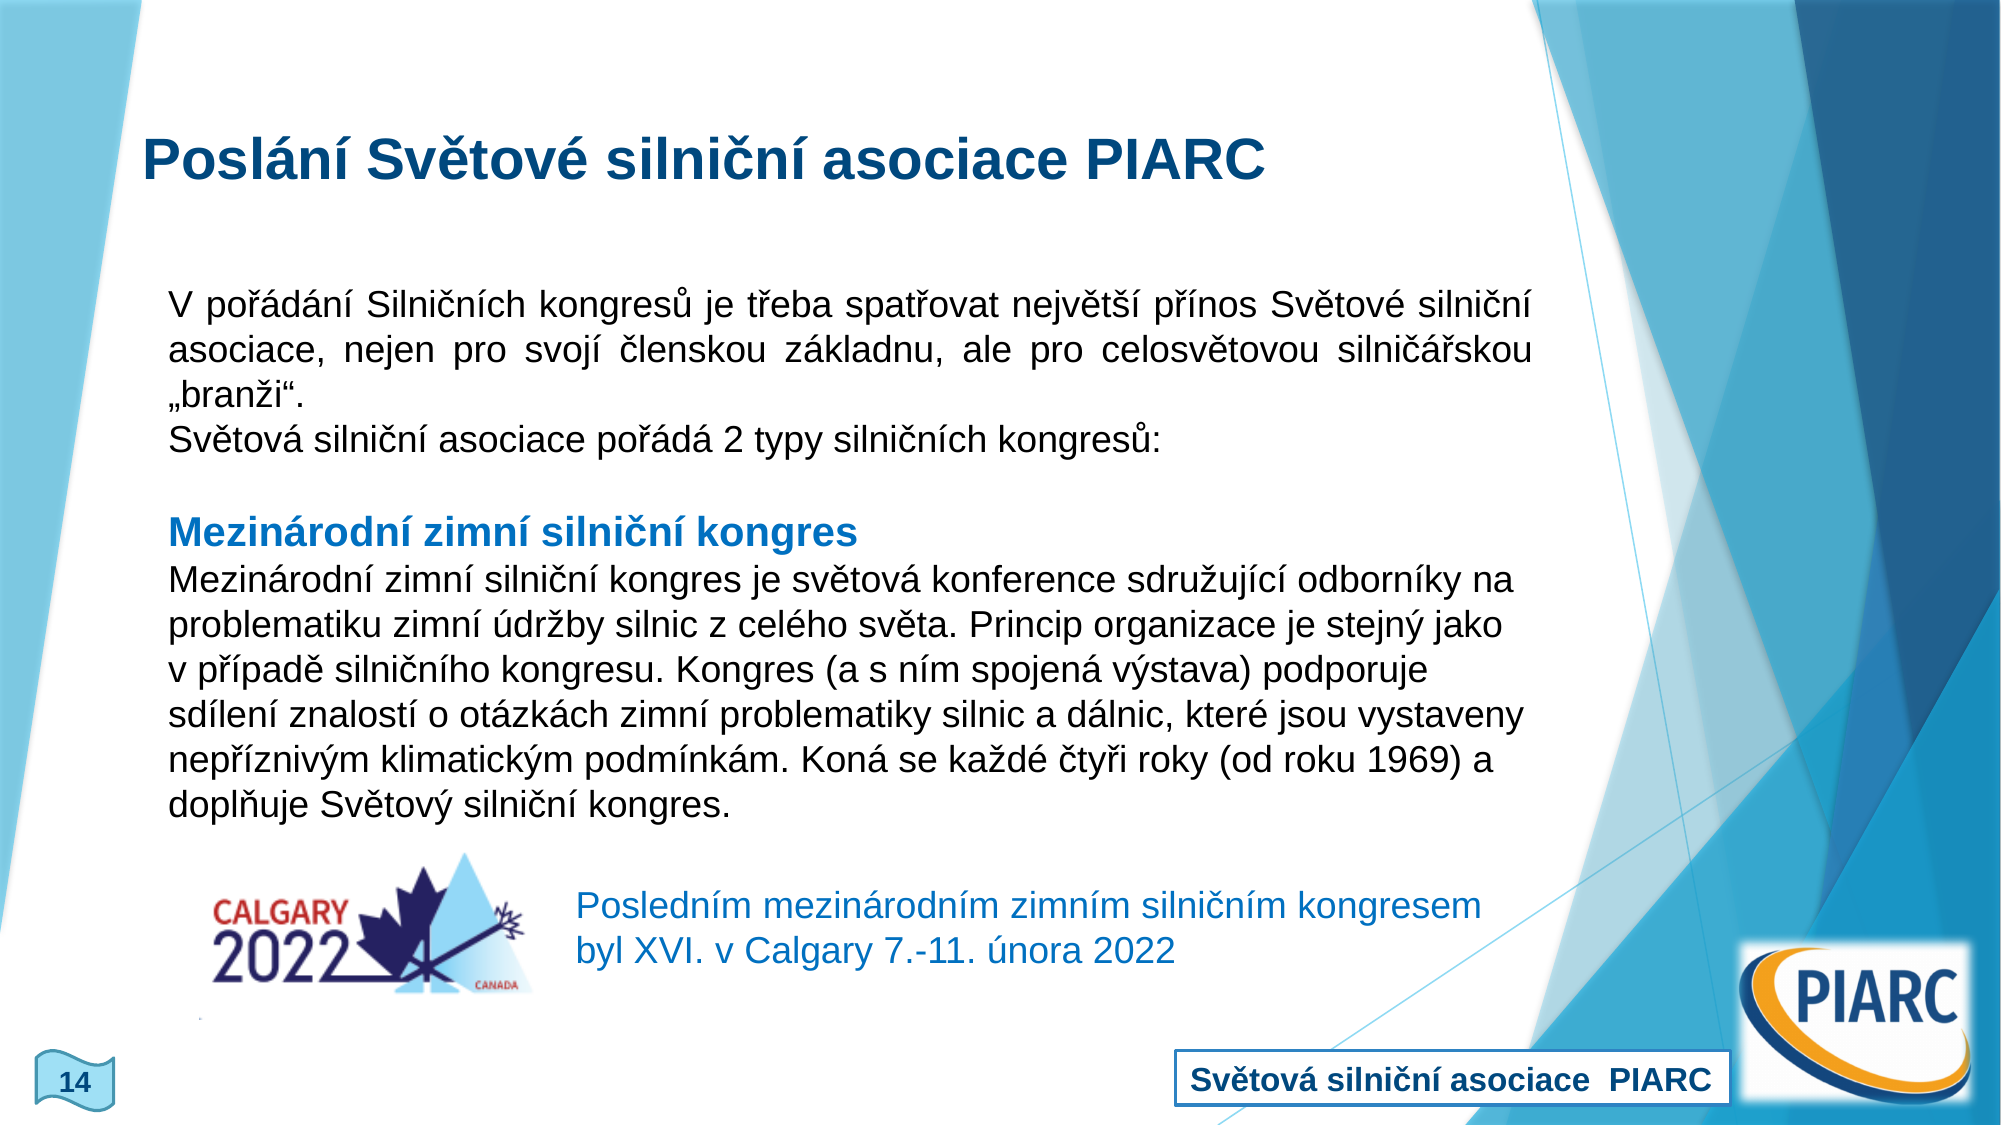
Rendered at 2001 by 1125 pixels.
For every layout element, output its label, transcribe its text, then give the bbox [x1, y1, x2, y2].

text_box Poslání Světové silniční asociace PIARC [127, 109, 1616, 1015]
text_box 14 [34, 1049, 116, 1113]
picture [199, 837, 550, 1020]
text_box Posledním mezinárodním zimním silničním kongresem byl XVI. v Calgary 7.-11. února 2022 [560, 873, 1511, 978]
picture [1730, 931, 1980, 1112]
text_box V pořádání Silničních kongresů je třeba spatřovat největší přínos Světové silniční asociace, nejen pro svojí členskou základnu, ale pro celosvětovou silničářskou „branži“. Světová silniční asociace pořádá 2 typy silničních kongresů: Mezinárodní zimní silniční kongres Mezinárodní zimní silniční kongres je světová konference sdružující odborníky na problematiku zimní údržby silnic z celého světa. Princip organizace je stejný jako v případě silničního kongresu. Kongres (a s ním spojená výstava) podporuje sdílení znalostí o otázkách zimní problematiky silnic a dálnic, které jsou vystaveny nepříznivým klimatickým podmínkám. Koná se každé čtyři roky (od roku 1969) a doplňuje Světový silniční kongres. [153, 272, 1548, 833]
text_box Světová silniční asociace PIARC [1174, 1049, 1725, 1107]
